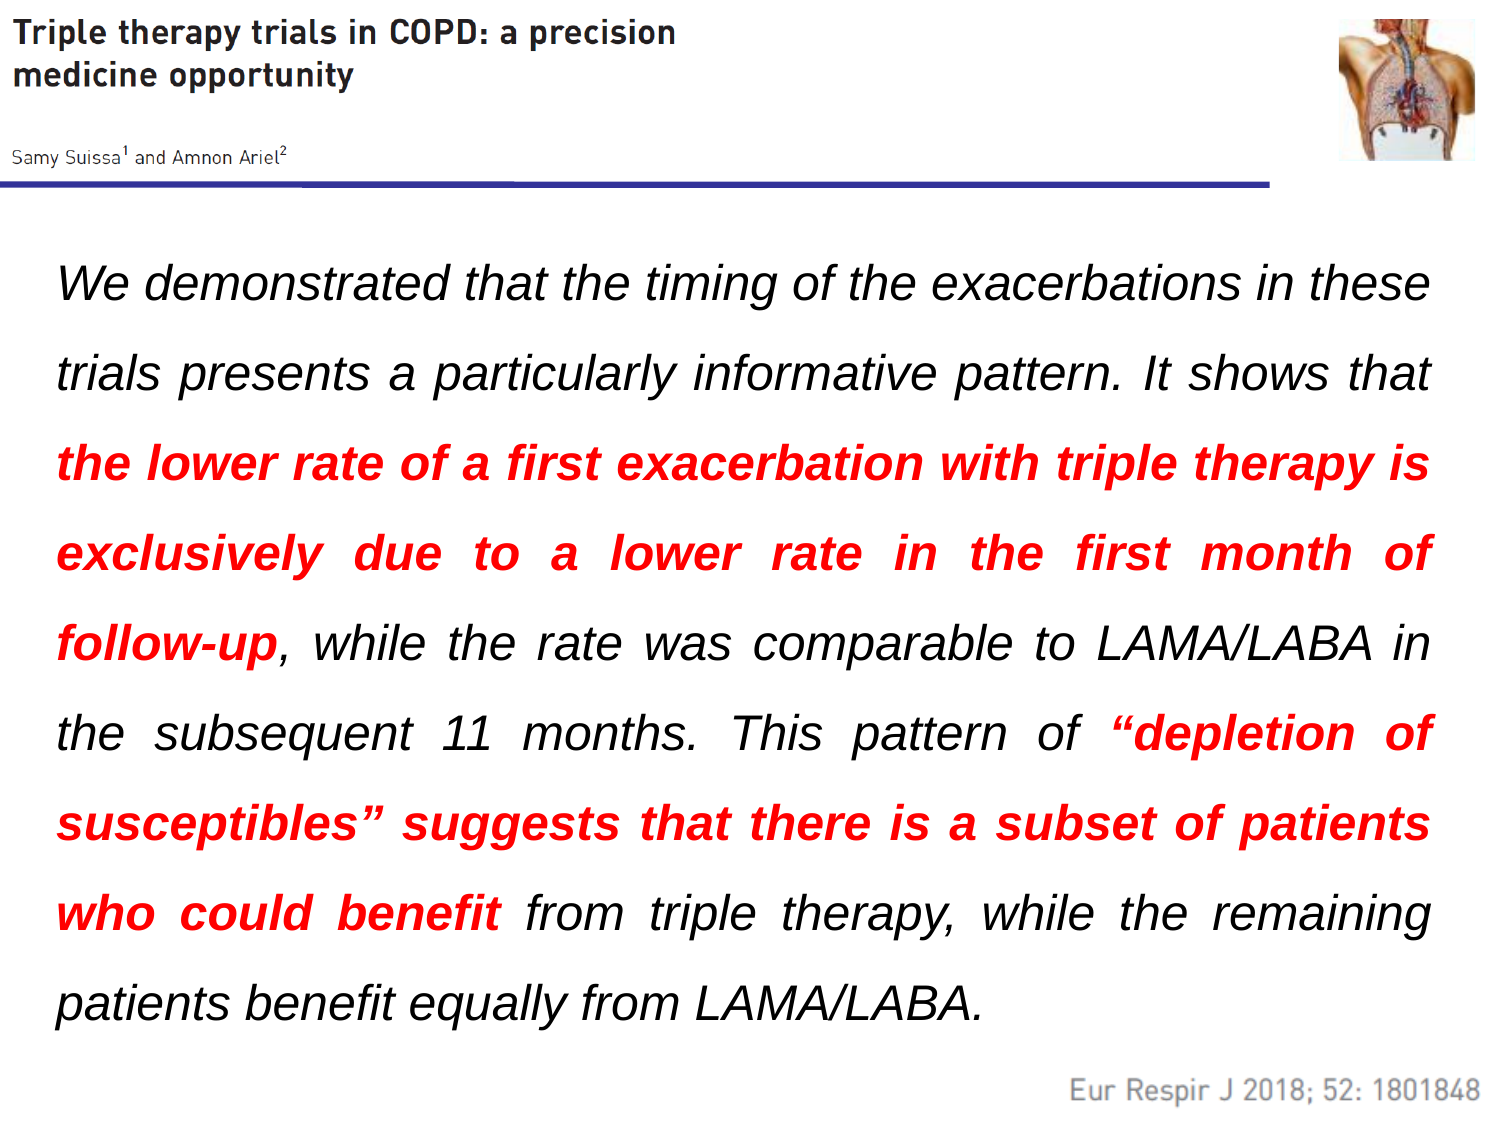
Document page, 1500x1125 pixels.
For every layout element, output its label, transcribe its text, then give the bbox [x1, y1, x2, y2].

text_box We demonstrated that the timing of the exacerbations in these trials presents a particularly informative pattern. It shows that the lower rate of a first exacerbation with triple therapy is exclusively due to a lower rate in the first month of follow-up, while the rate was comparable to LAMA/LABA in the subsequent 11 months. This pattern of “depletion of susceptibles” suggests that there is a subset of patients who could benefit from triple therapy, while the remaining patients benefit equally from LAMA/LABA. [41, 213, 1447, 1038]
picture [5, 4, 682, 174]
picture [1064, 1064, 1495, 1118]
picture [1338, 19, 1476, 161]
